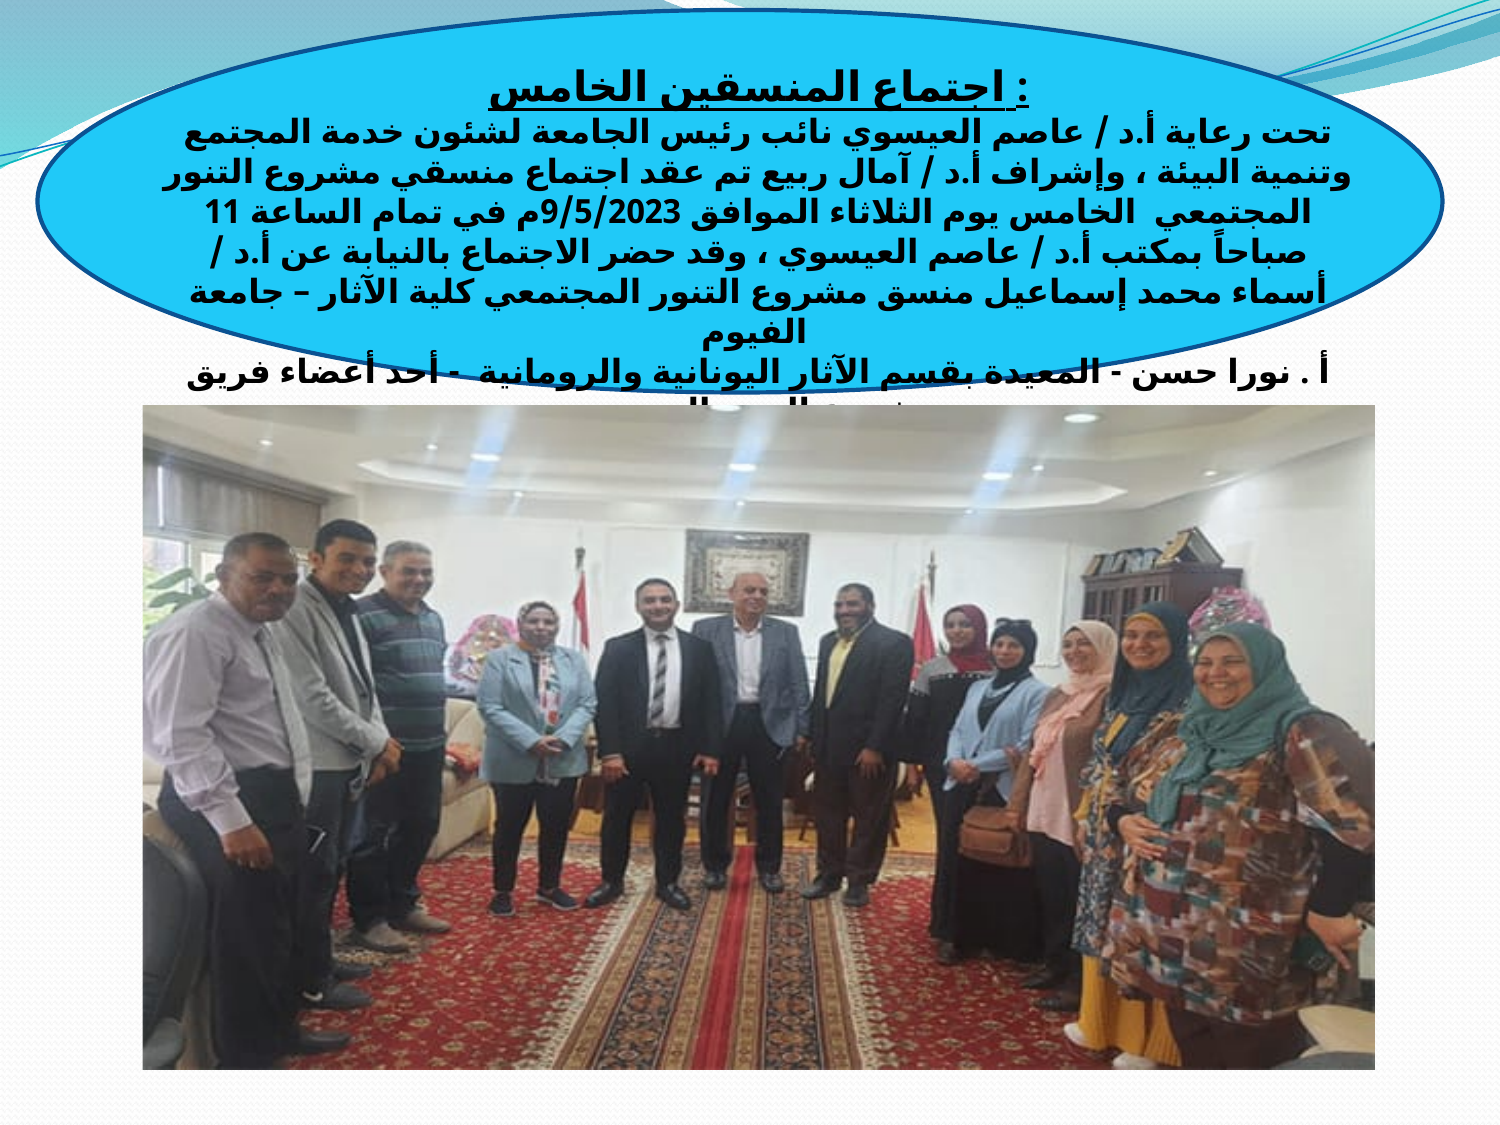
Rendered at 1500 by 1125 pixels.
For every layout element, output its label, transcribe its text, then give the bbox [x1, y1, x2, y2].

text_box [35, 98, 142, 304]
text_box [441, 7, 1039, 26]
text_box اجتماع المنسقين الخامس : تحت رعاية أ.د / عاصم العيسوي نائب رئيس الجامعة لشئون خدمة المجتمع وتنمية البيئة ، وإشراف أ.د / آمال ربيع تم عقد اجتماع منسقي مشروع التنور المجتمعي الخامس يوم الثلاثاء الموافق 9/5/2023م في تمام الساعة 11 صباحاً بمكتب أ.د / عاصم العيسوي ، وقد حضر الاجتماع بالنيابة عن أ.د / أسماء محمد إسماعيل منسق مشروع التنور المجتمعي كلية الآثار – جامعة الفيوم أ . نورا حسن - المعيدة بقسم الآثار اليونانية والرومانية - أحد أعضاء فريق مشروع التنور المجتمعي . [142, 26, 1375, 404]
text_box [1375, 117, 1445, 286]
picture [142, 404, 1376, 1071]
